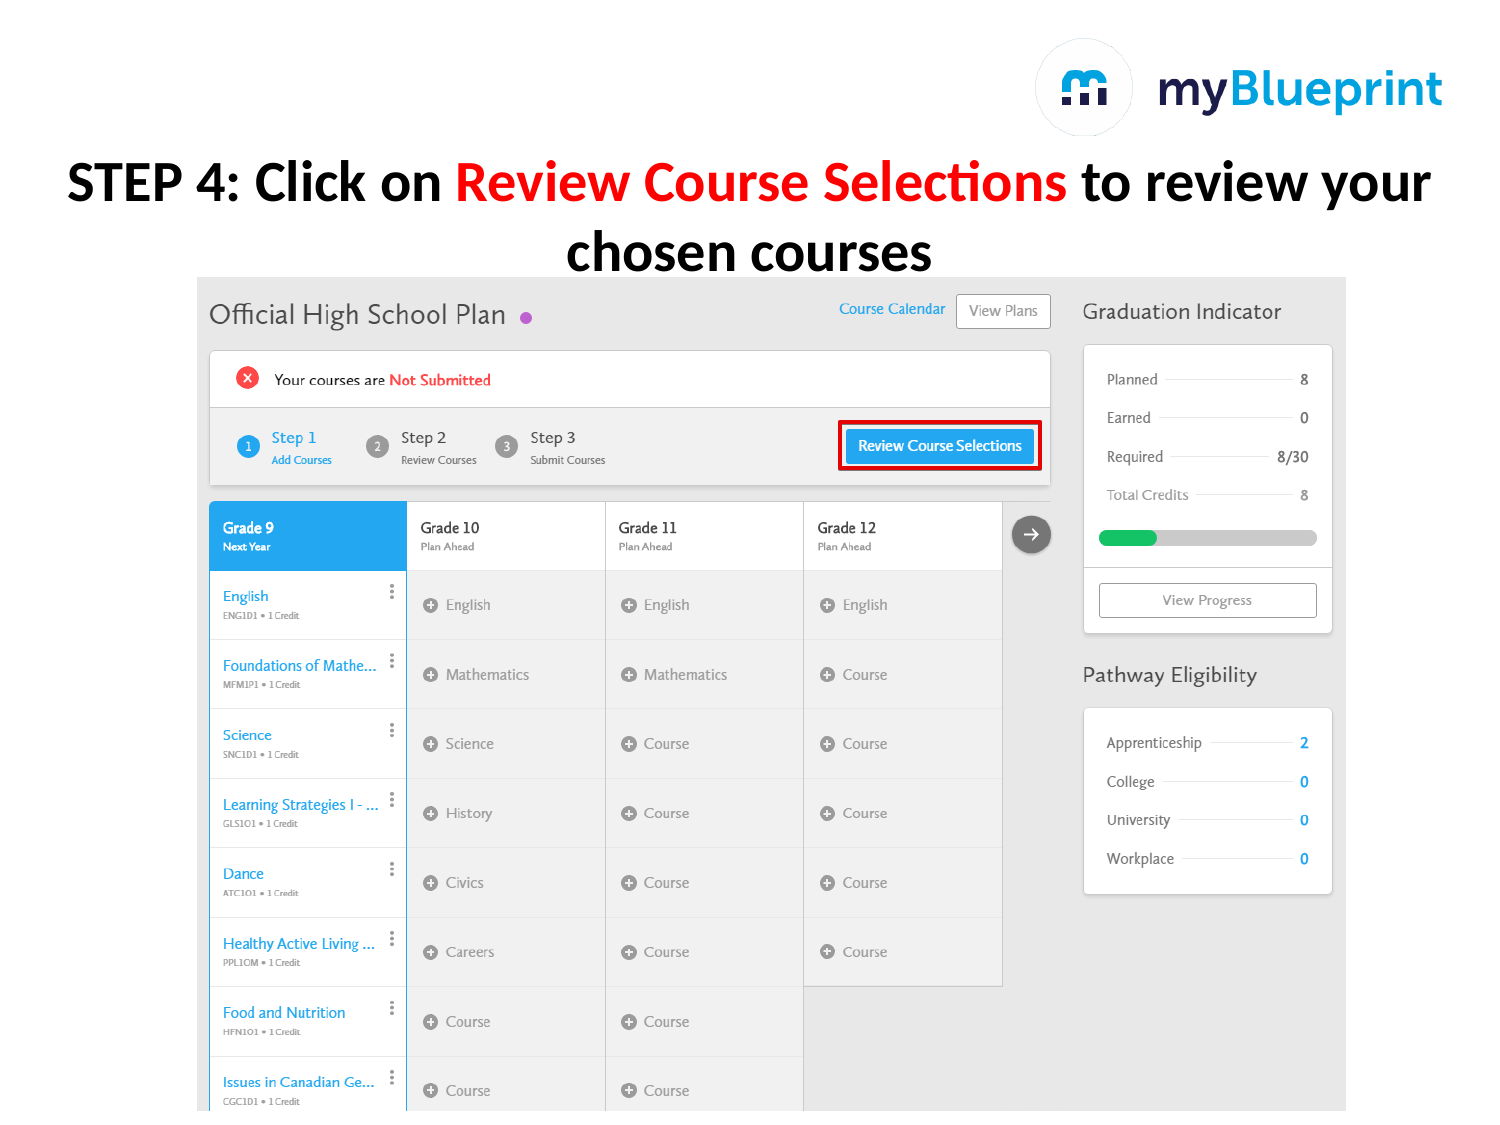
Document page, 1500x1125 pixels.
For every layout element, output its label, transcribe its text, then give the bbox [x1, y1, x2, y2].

picture [197, 277, 1346, 1111]
picture [1035, 38, 1442, 136]
text_box STEP 4: Click on Review Course Selections to review your chosen courses [38, 135, 1462, 291]
picture [1436, 86, 1442, 99]
